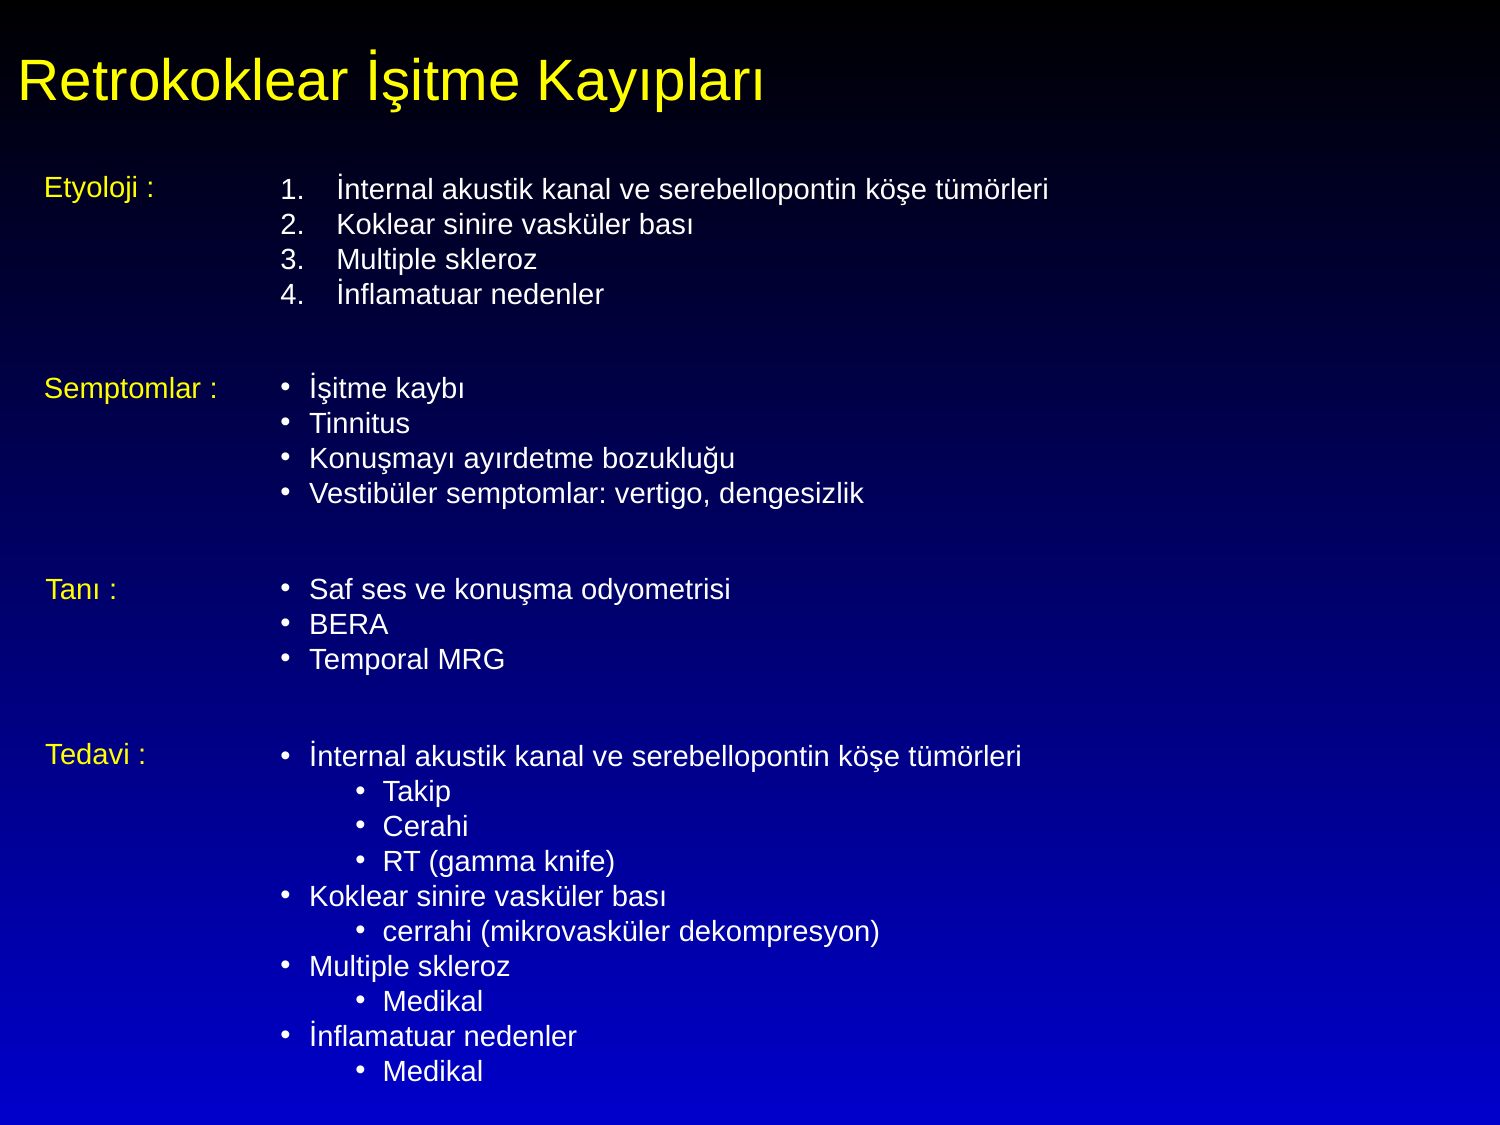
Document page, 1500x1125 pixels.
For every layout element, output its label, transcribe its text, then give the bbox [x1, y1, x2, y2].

text_box Semptomlar : [29, 361, 233, 412]
text_box Retrokoklear İşitme Kayıpları [2, 34, 844, 120]
text_box Tanı : [30, 562, 133, 613]
text_box Tedavi : [30, 727, 162, 779]
text_box Saf ses ve konuşma odyometrisi BERA Temporal MRG [265, 562, 1483, 683]
text_box Etyoloji : [29, 160, 170, 212]
text_box İnternal akustik kanal ve serebellopontin köşe tümörleri Takip Cerahi RT (gamma knife) Koklear sinire vasküler bası cerrahi (mikrovasküler dekompresyon) Multiple skleroz Medikal İnflamatuar nedenler Medikal [265, 729, 1471, 1095]
text_box İnternal akustik kanal ve serebellopontin köşe tümörleri Koklear sinire vasküler bası Multiple skleroz İnflamatuar nedenler [265, 162, 1471, 318]
text_box İşitme kaybı Tinnitus Konuşmayı ayırdetme bozukluğu Vestibüler semptomlar: vertigo, dengesizlik [265, 361, 1483, 517]
